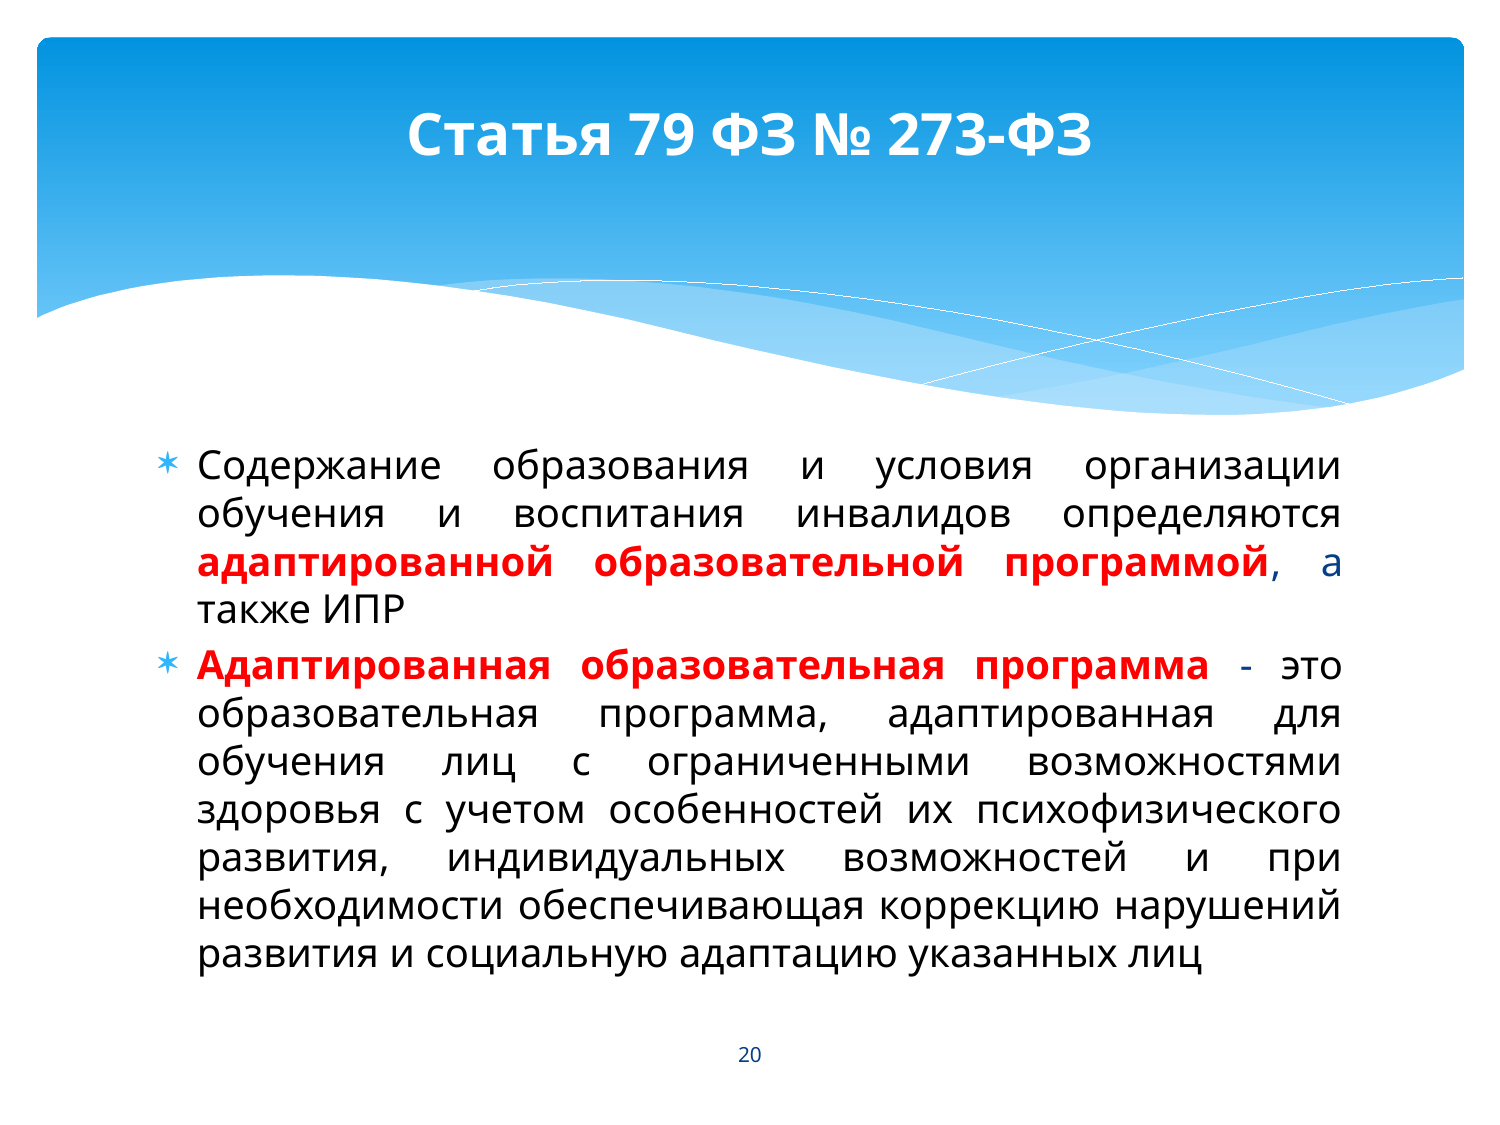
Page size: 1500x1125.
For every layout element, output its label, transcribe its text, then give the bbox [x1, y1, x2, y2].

list Содержание образования и условия организации обучения и воспитания инвалидов определяются адаптированной образовательной программой, а также ИПР Адаптированная образовательная программа - это образовательная программа, адаптированная для обучения лиц с ограниченными возможностями здоровья с учетом особенностей их психофизического развития, индивидуальных возможностей и при необходимости обеспечивающая коррекцию нарушений развития и социальную адаптацию указанных лиц [143, 432, 1359, 1005]
slide_number 20 [654, 1025, 846, 1086]
title Статья 79 ФЗ № 273-ФЗ [75, 55, 1425, 209]
